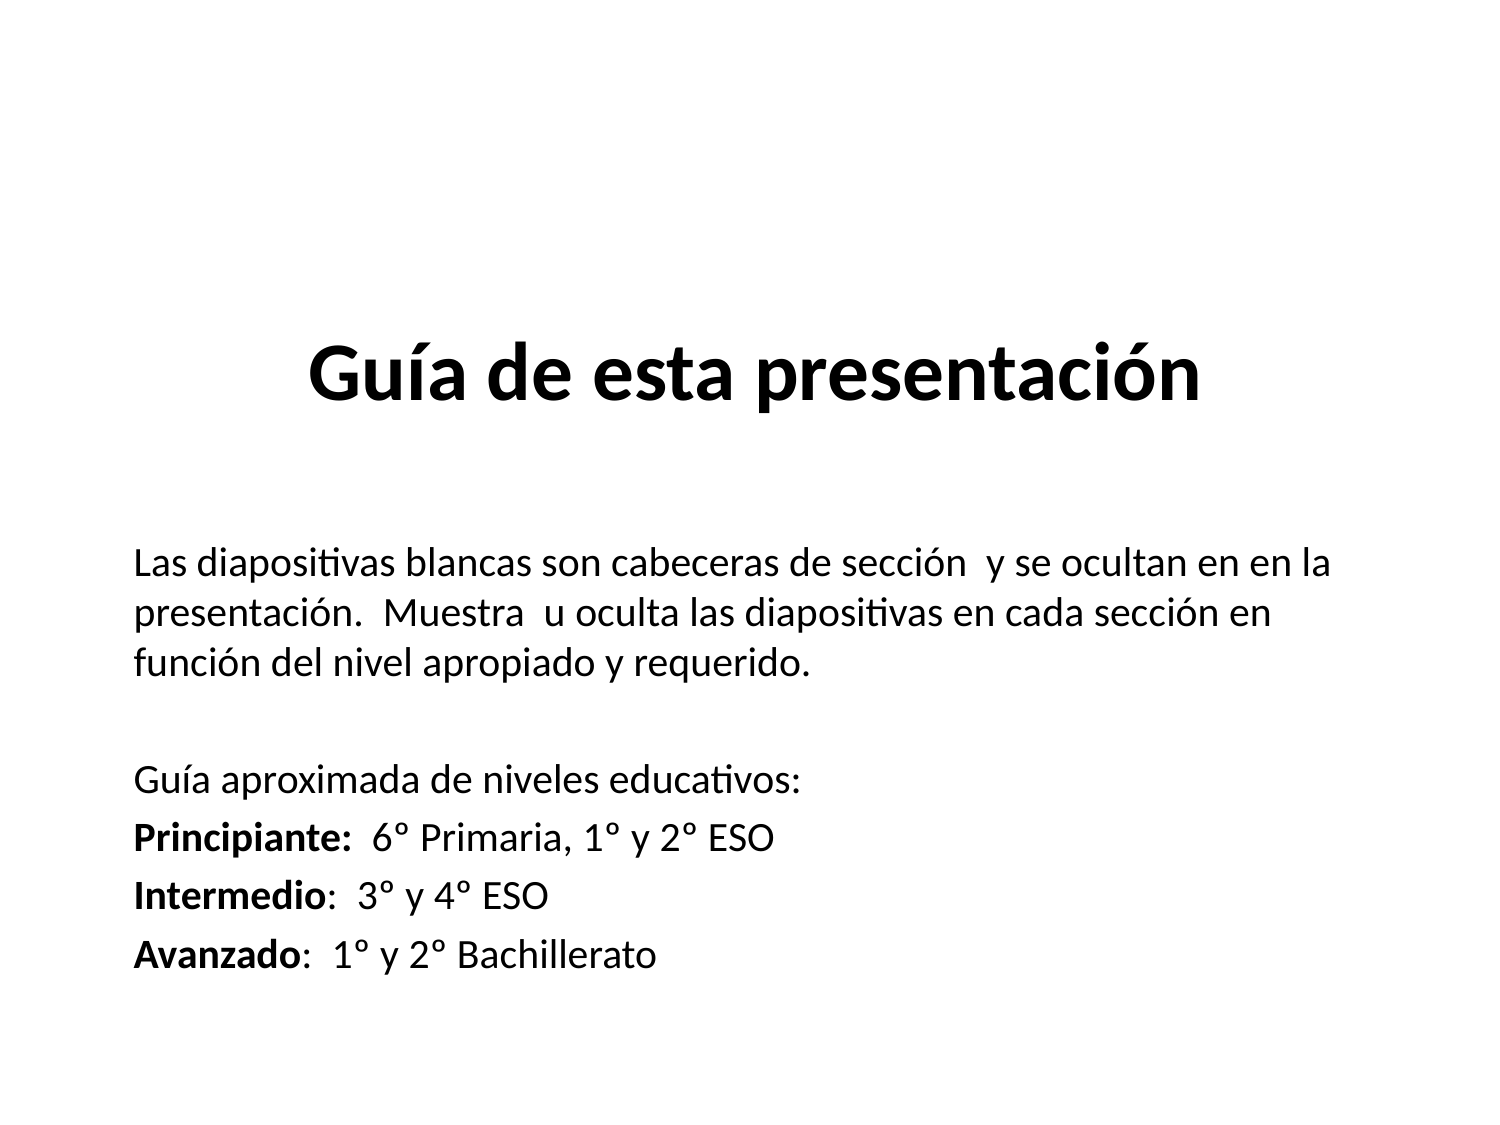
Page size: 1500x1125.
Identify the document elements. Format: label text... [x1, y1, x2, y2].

list Las diapositivas blancas son cabeceras de sección y se ocultan en en la presentación. Muestra u oculta las diapositivas en cada sección en función del nivel apropiado y requerido. Guía aproximada de niveles educativos: Principiante: 6º Primaria, 1º y 2º ESO Intermedio: 3º y 4º ESO Avanzado: 1º y 2º Bachillerato [118, 526, 1394, 1048]
title Guía de esta presentación [118, 255, 1394, 480]
